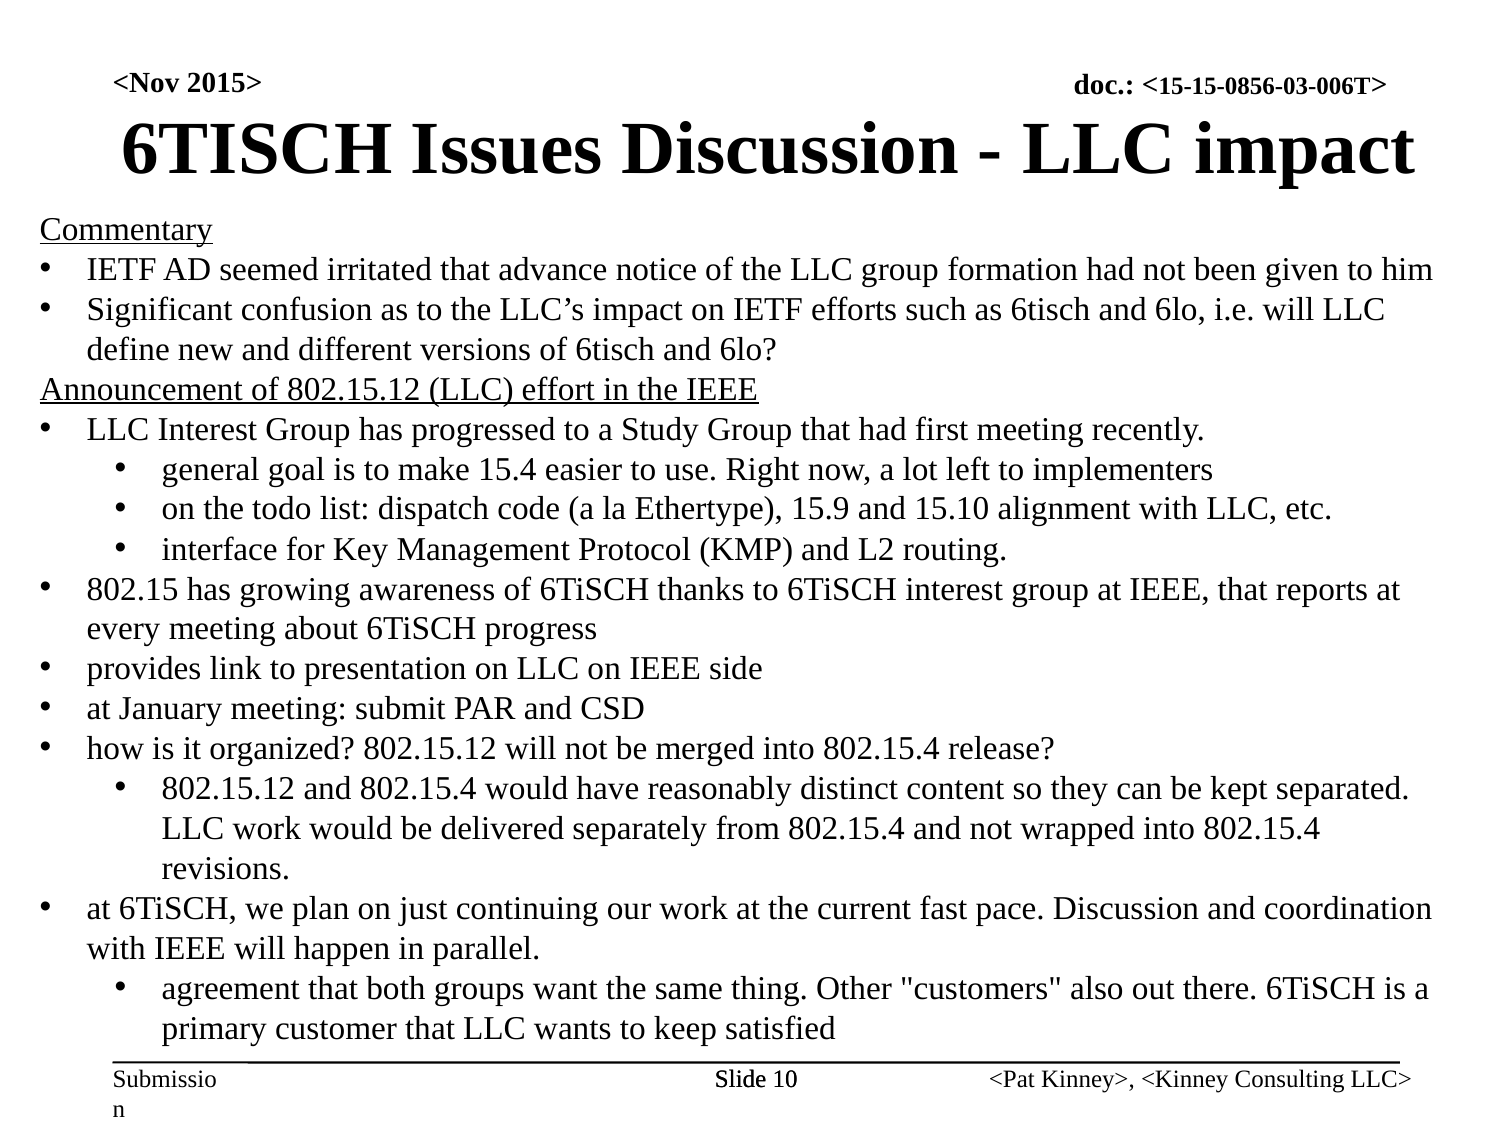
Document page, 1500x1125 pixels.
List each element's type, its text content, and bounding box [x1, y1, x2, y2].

title 6TISCH Issues Discussion - LLC impact [0, 62, 1438, 225]
text_box Commentary IETF AD seemed irritated that advance notice of the LLC group formation had not been given to him Significant confusion as to the LLC’s impact on IETF efforts such as 6tisch and 6lo, i.e. will LLC define new and different versions of 6tisch and 6lo? Announcement of 802.15.12 (LLC) effort in the IEEE LLC Interest Group has progressed to a Study Group that had first meeting recently. general goal is to make 15.4 easier to use. Right now, a lot left to implementers on the todo list: dispatch code (a la Ethertype), 15.9 and 15.10 alignment with LLC, etc. interface for Key Management Protocol (KMP) and L2 routing. 802.15 has growing awareness of 6TiSCH thanks to 6TiSCH interest group at IEEE, that reports at every meeting about 6TiSCH progress provides link to presentation on LLC on IEEE side at January meeting: submit PAR and CSD how is it organized? 802.15.12 will not be merged into 802.15.4 release? 802.15.12 and 802.15.4 would have reasonably distinct content so they can be kept separated. LLC work would be delivered separately from 802.15.4 and not wrapped into 802.15.4 revisions. at 6TiSCH, we plan on just continuing our work at the current fast pace. Discussion and coordination with IEEE will happen in parallel. agreement that both groups want the same thing. Other "customers" also out there. 6TiSCH is a primary customer that LLC wants to keep satisfied [24, 199, 1463, 1125]
